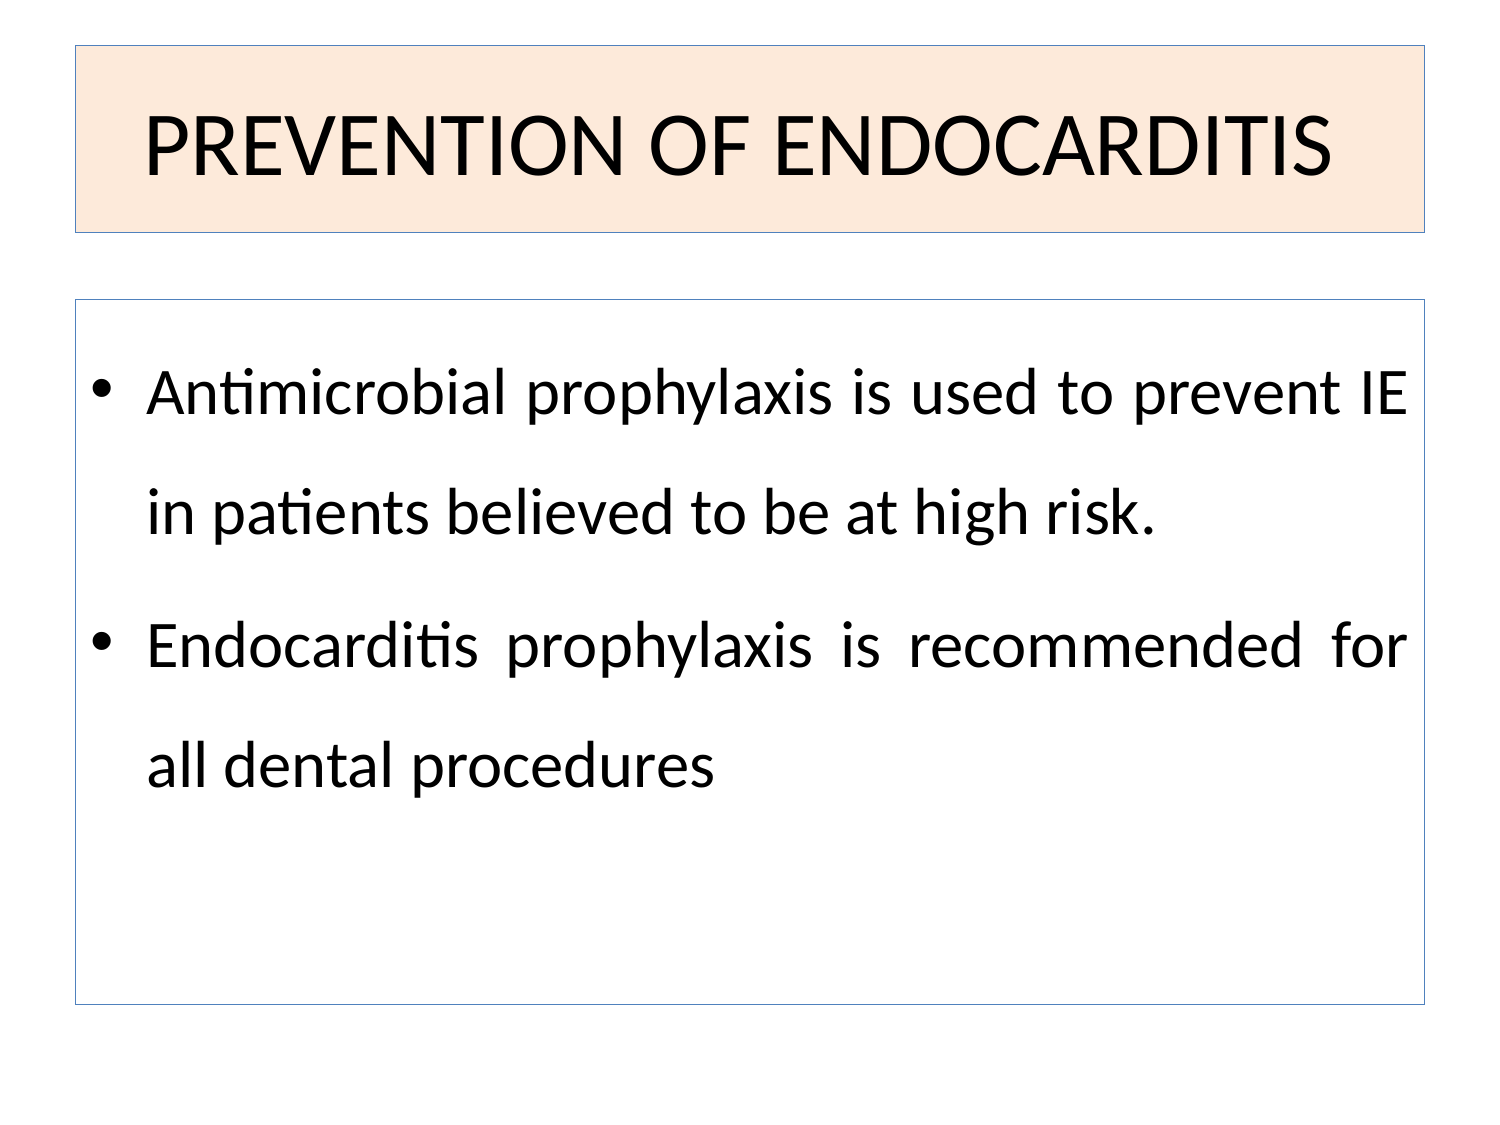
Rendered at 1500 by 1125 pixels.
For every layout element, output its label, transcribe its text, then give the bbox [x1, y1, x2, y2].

title PREVENTION OF ENDOCARDITIS [75, 45, 1425, 233]
list Antimicrobial prophylaxis is used to prevent IE in patients believed to be at high risk. Endocarditis prophylaxis is recommended for all dental procedures [75, 299, 1425, 1005]
